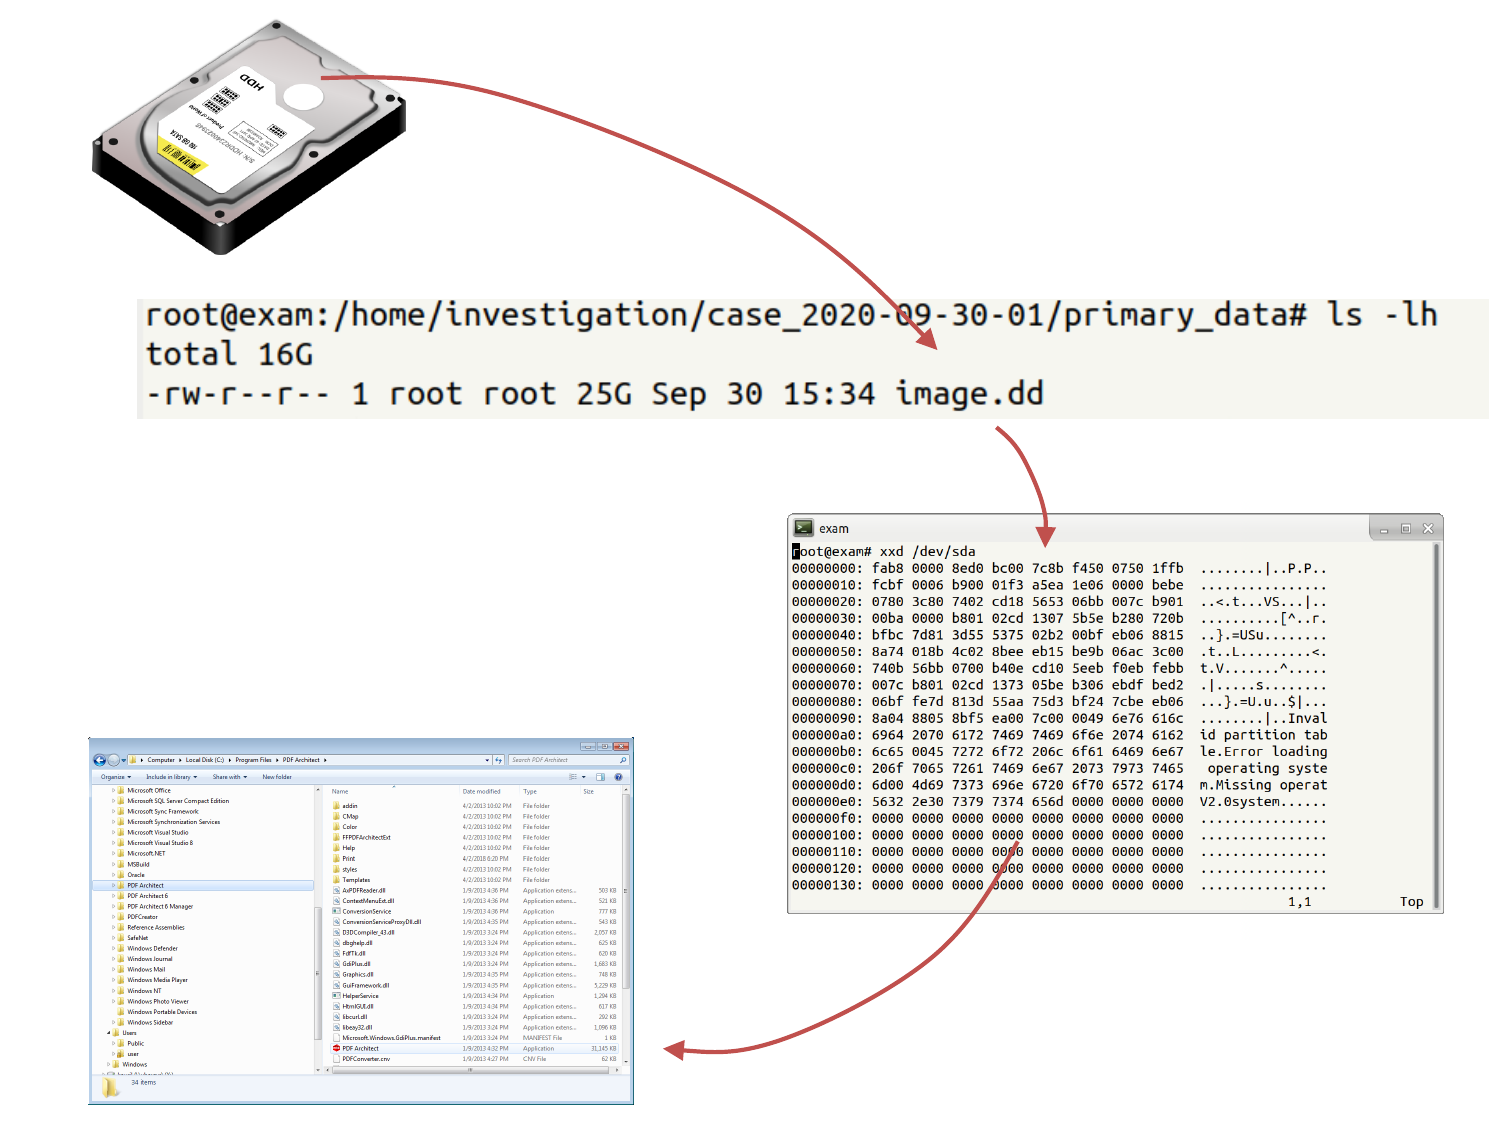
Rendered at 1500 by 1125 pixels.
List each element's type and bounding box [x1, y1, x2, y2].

text_box [409, 78, 888, 298]
picture [787, 513, 1444, 914]
picture [137, 299, 1490, 419]
text_box [662, 921, 969, 1061]
text_box [995, 428, 1045, 511]
picture [92, 17, 406, 256]
list [88, 737, 635, 1106]
